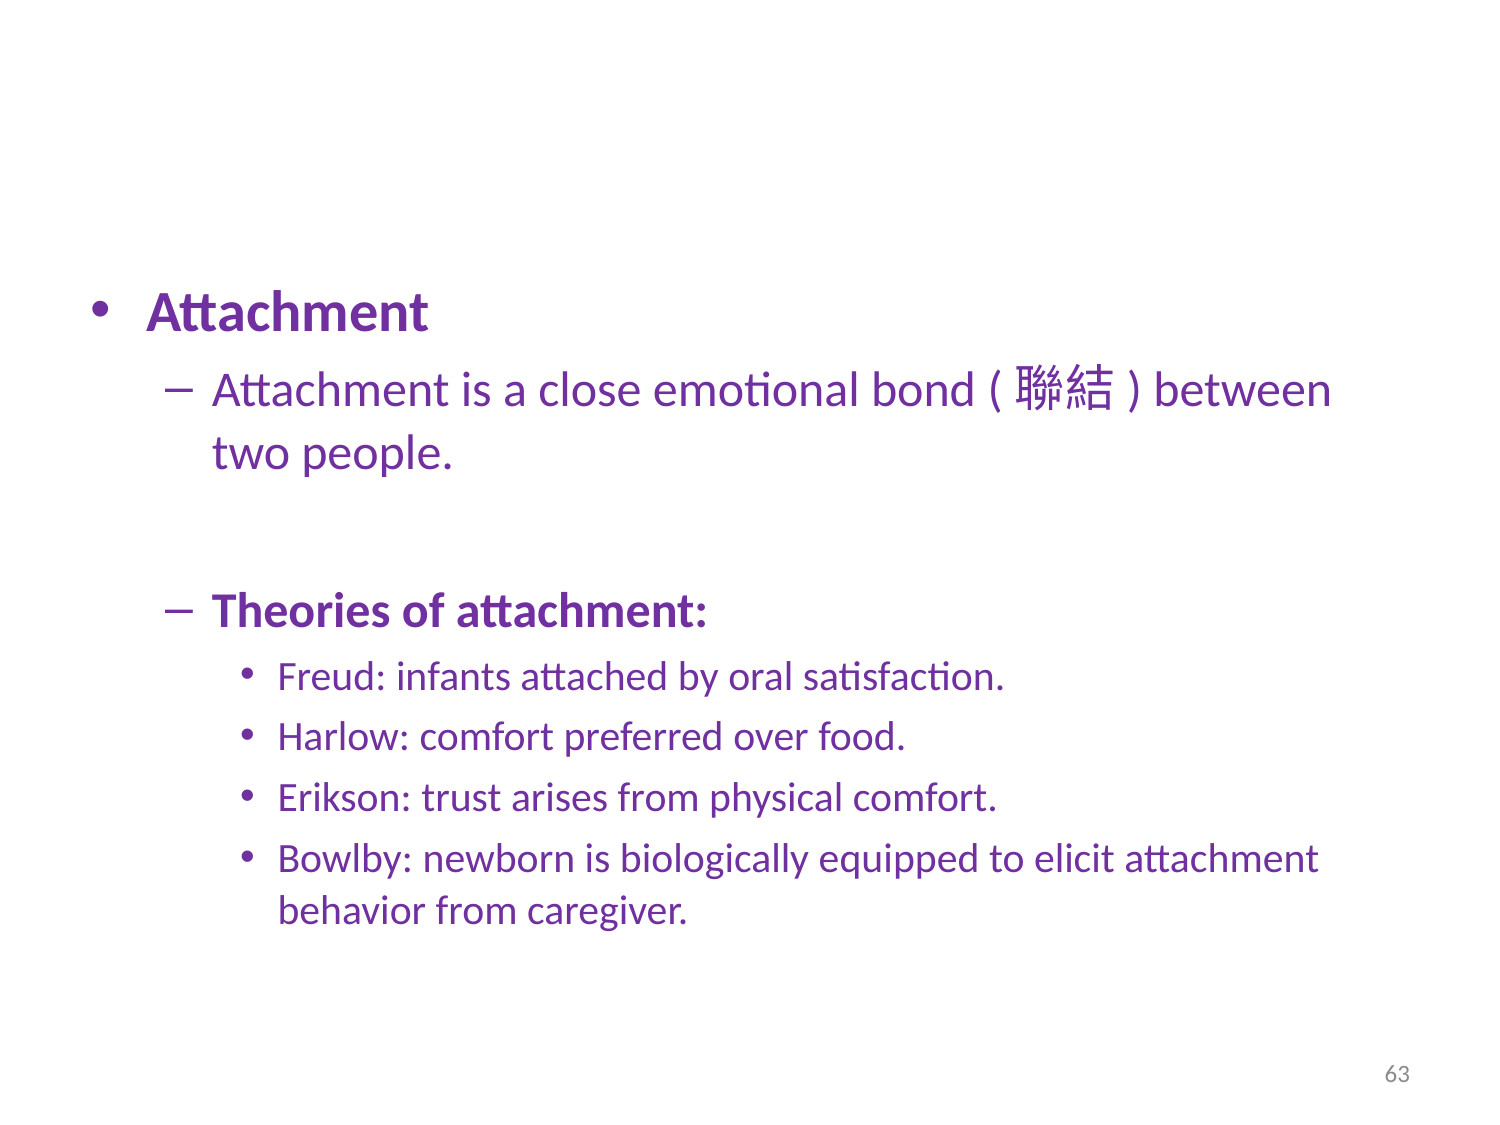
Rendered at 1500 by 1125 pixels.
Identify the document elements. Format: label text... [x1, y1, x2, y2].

slide_number 63 [1074, 1042, 1425, 1103]
list Attachment Attachment is a close emotional bond (聯結) between two people. Theories of attachment: Freud: infants attached by oral satisfaction. Harlow: comfort preferred over food. Erikson: trust arises from physical comfort. Bowlby: newborn is biologically equipped to elicit attachment behavior from caregiver. [74, 262, 1426, 1006]
